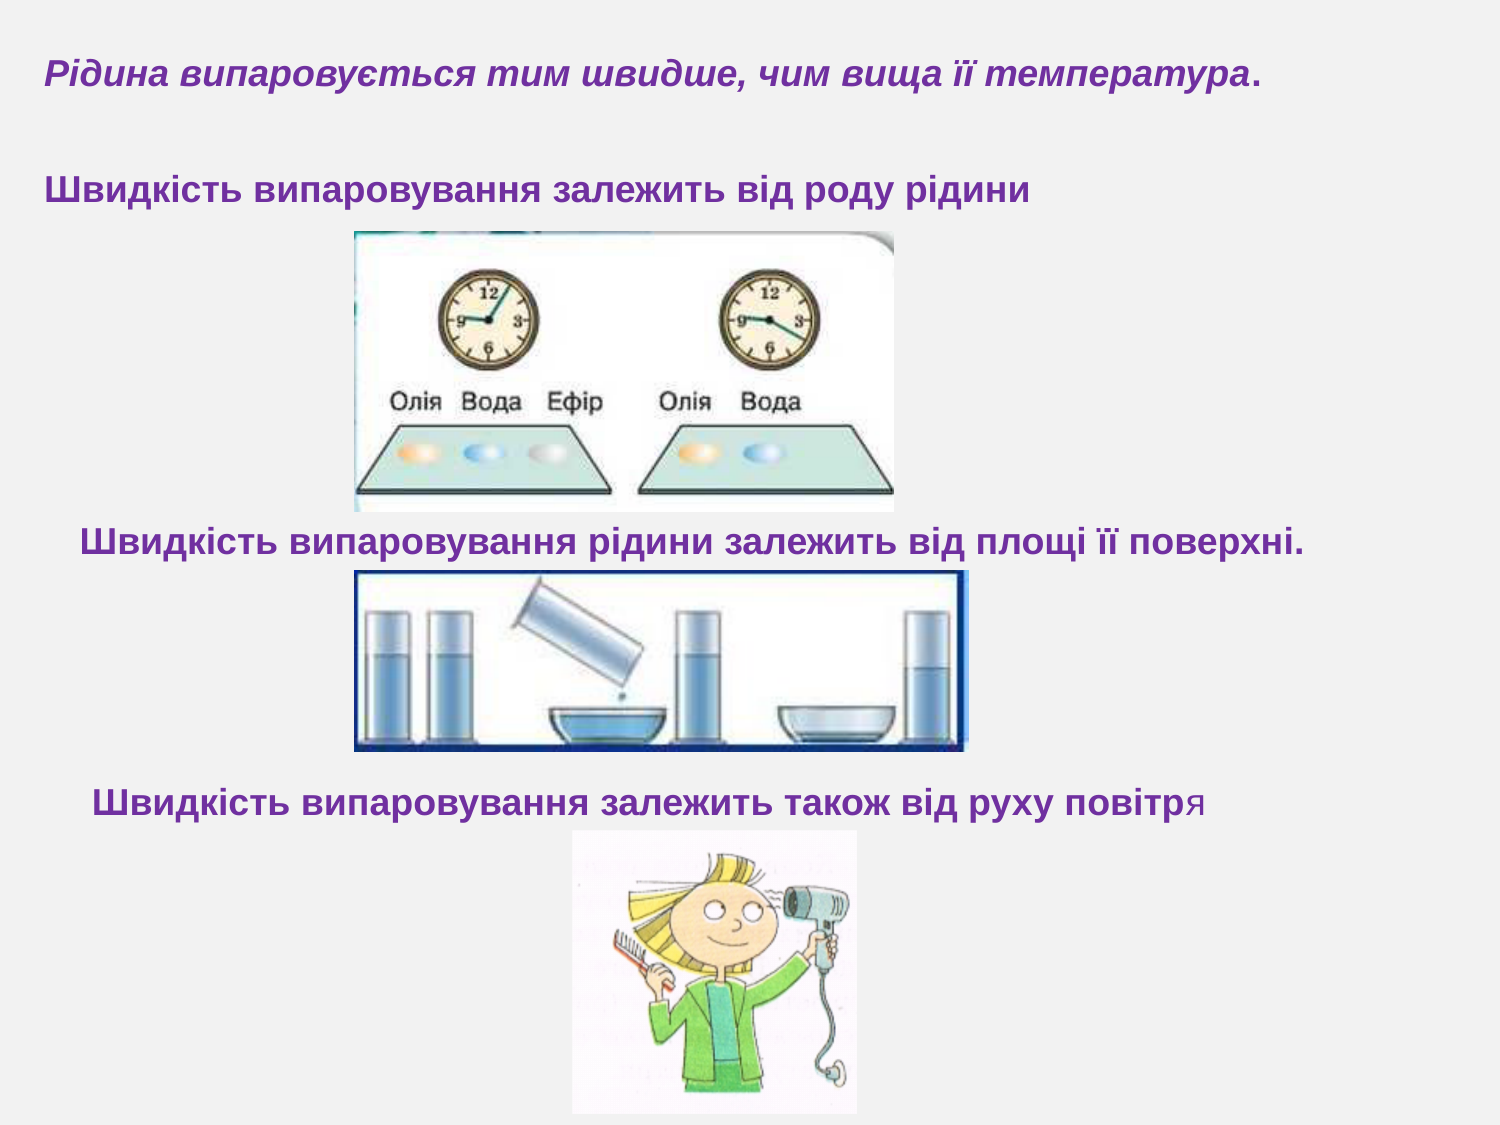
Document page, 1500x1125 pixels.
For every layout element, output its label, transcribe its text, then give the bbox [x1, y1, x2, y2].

text_box Рідина випаровується тим швидше, чим вища її температура. [29, 41, 1436, 101]
picture [353, 231, 894, 512]
text_box Швидкість випаровування залежить від роду рідини [29, 157, 1294, 218]
picture [354, 570, 969, 753]
text_box Швидкість випаровування рідини залежить від площі її поверхні. [64, 510, 1400, 570]
picture [572, 830, 857, 1115]
text_box Швидкість випаровування залежить також від руху повітря [77, 770, 1330, 830]
